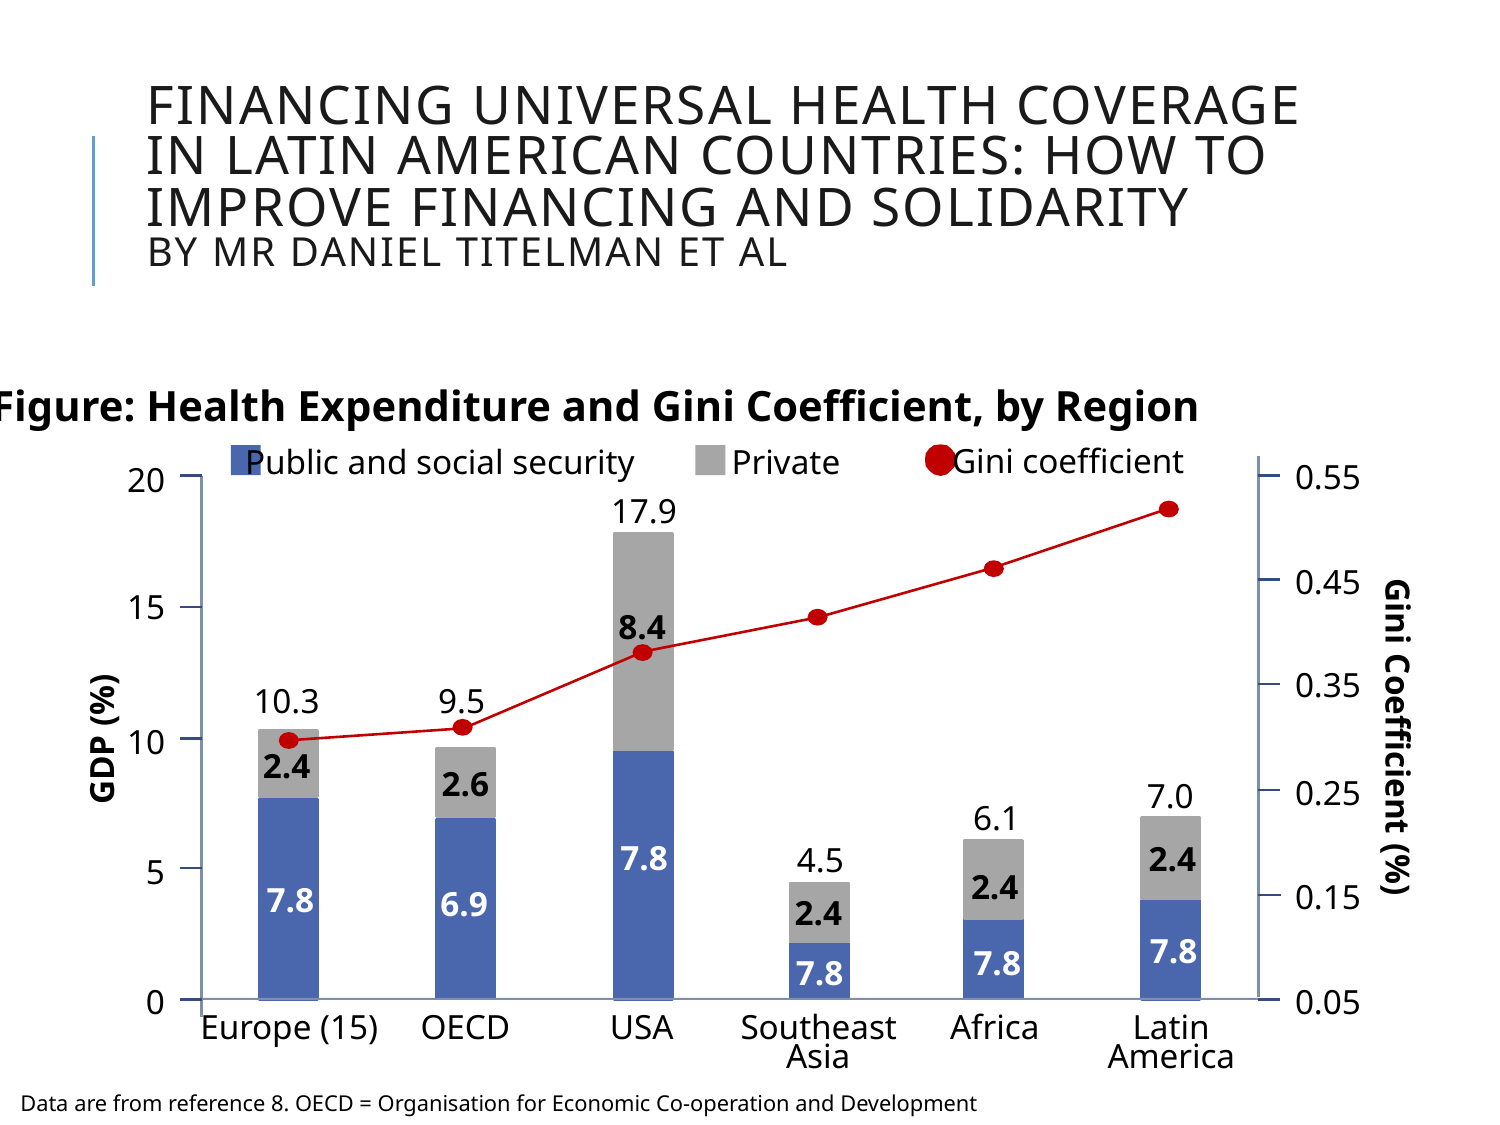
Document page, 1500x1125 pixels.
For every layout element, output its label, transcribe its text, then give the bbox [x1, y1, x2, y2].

title Financing universal health coverage in Latin American countries: How to improve financing and solidarity by Mr Daniel Titelman et al [131, 55, 1328, 302]
text_box Figure: Health Expenditure and Gini Coefficient, by Region [0, 372, 1216, 438]
text_box Data are from reference 8. OECD = Organisation for Economic Co-operation and Development [20, 1090, 979, 1117]
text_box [80, 439, 1420, 1077]
